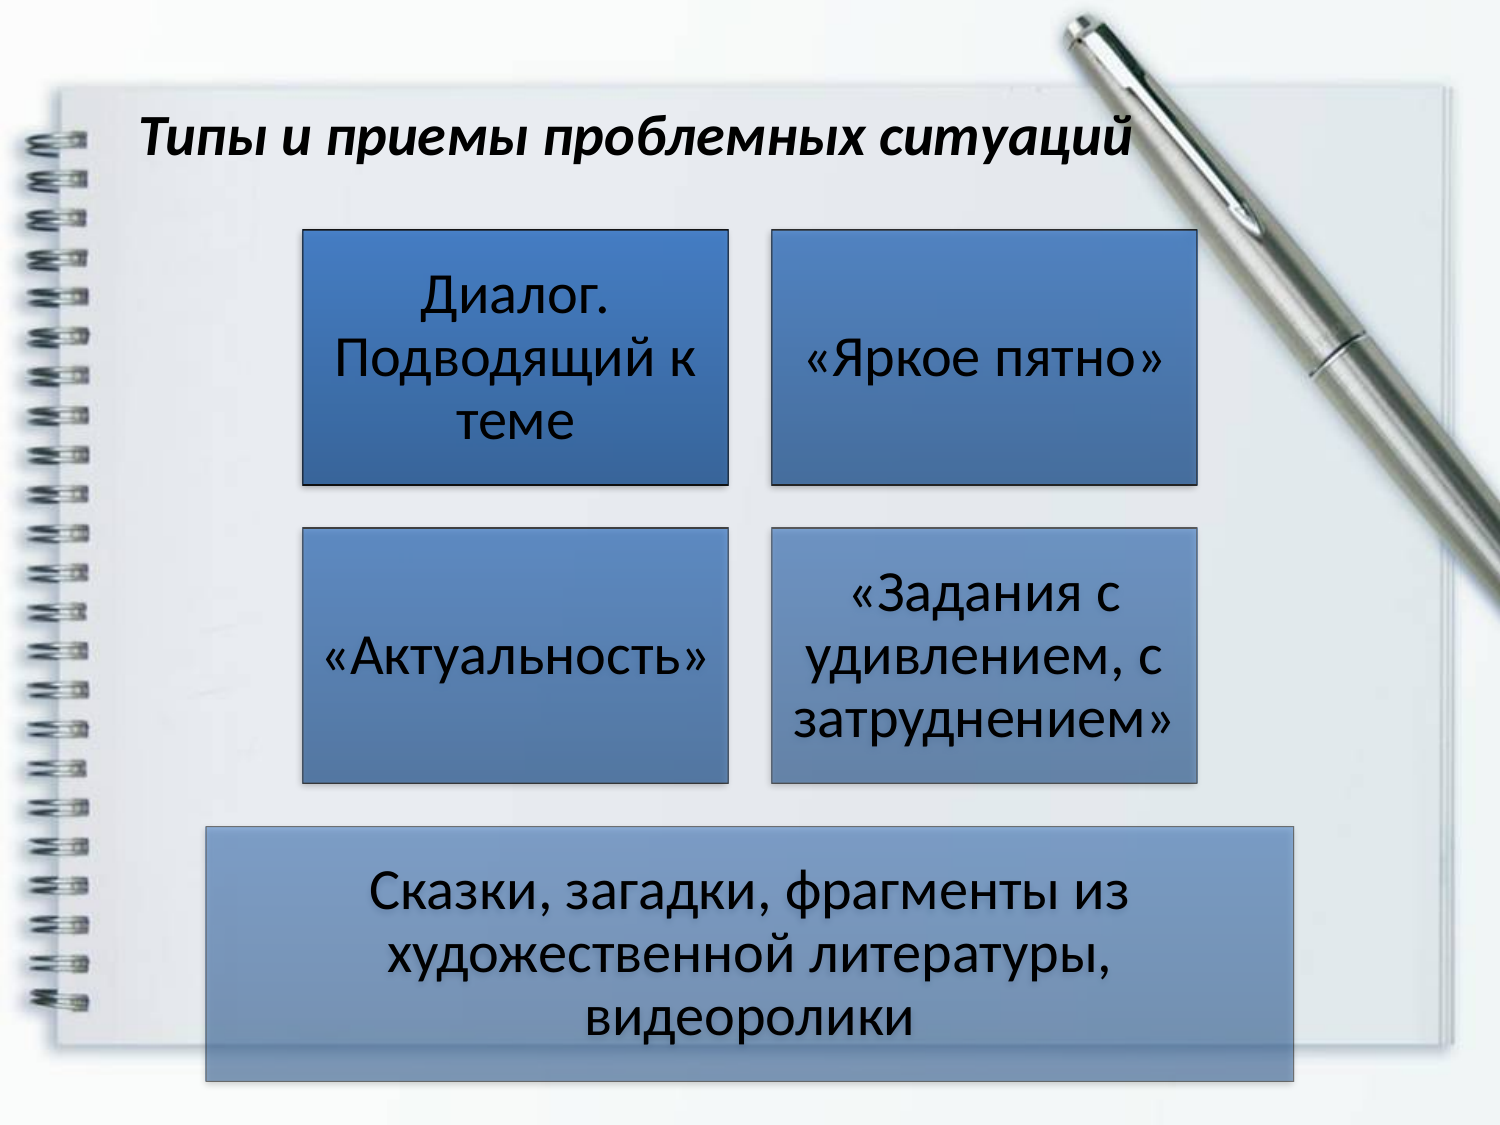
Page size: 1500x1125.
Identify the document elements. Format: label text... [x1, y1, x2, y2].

picture [0, 0, 1500, 1125]
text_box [159, 228, 1341, 1083]
text_box Типы и приемы проблемных ситуаций [123, 90, 1199, 175]
